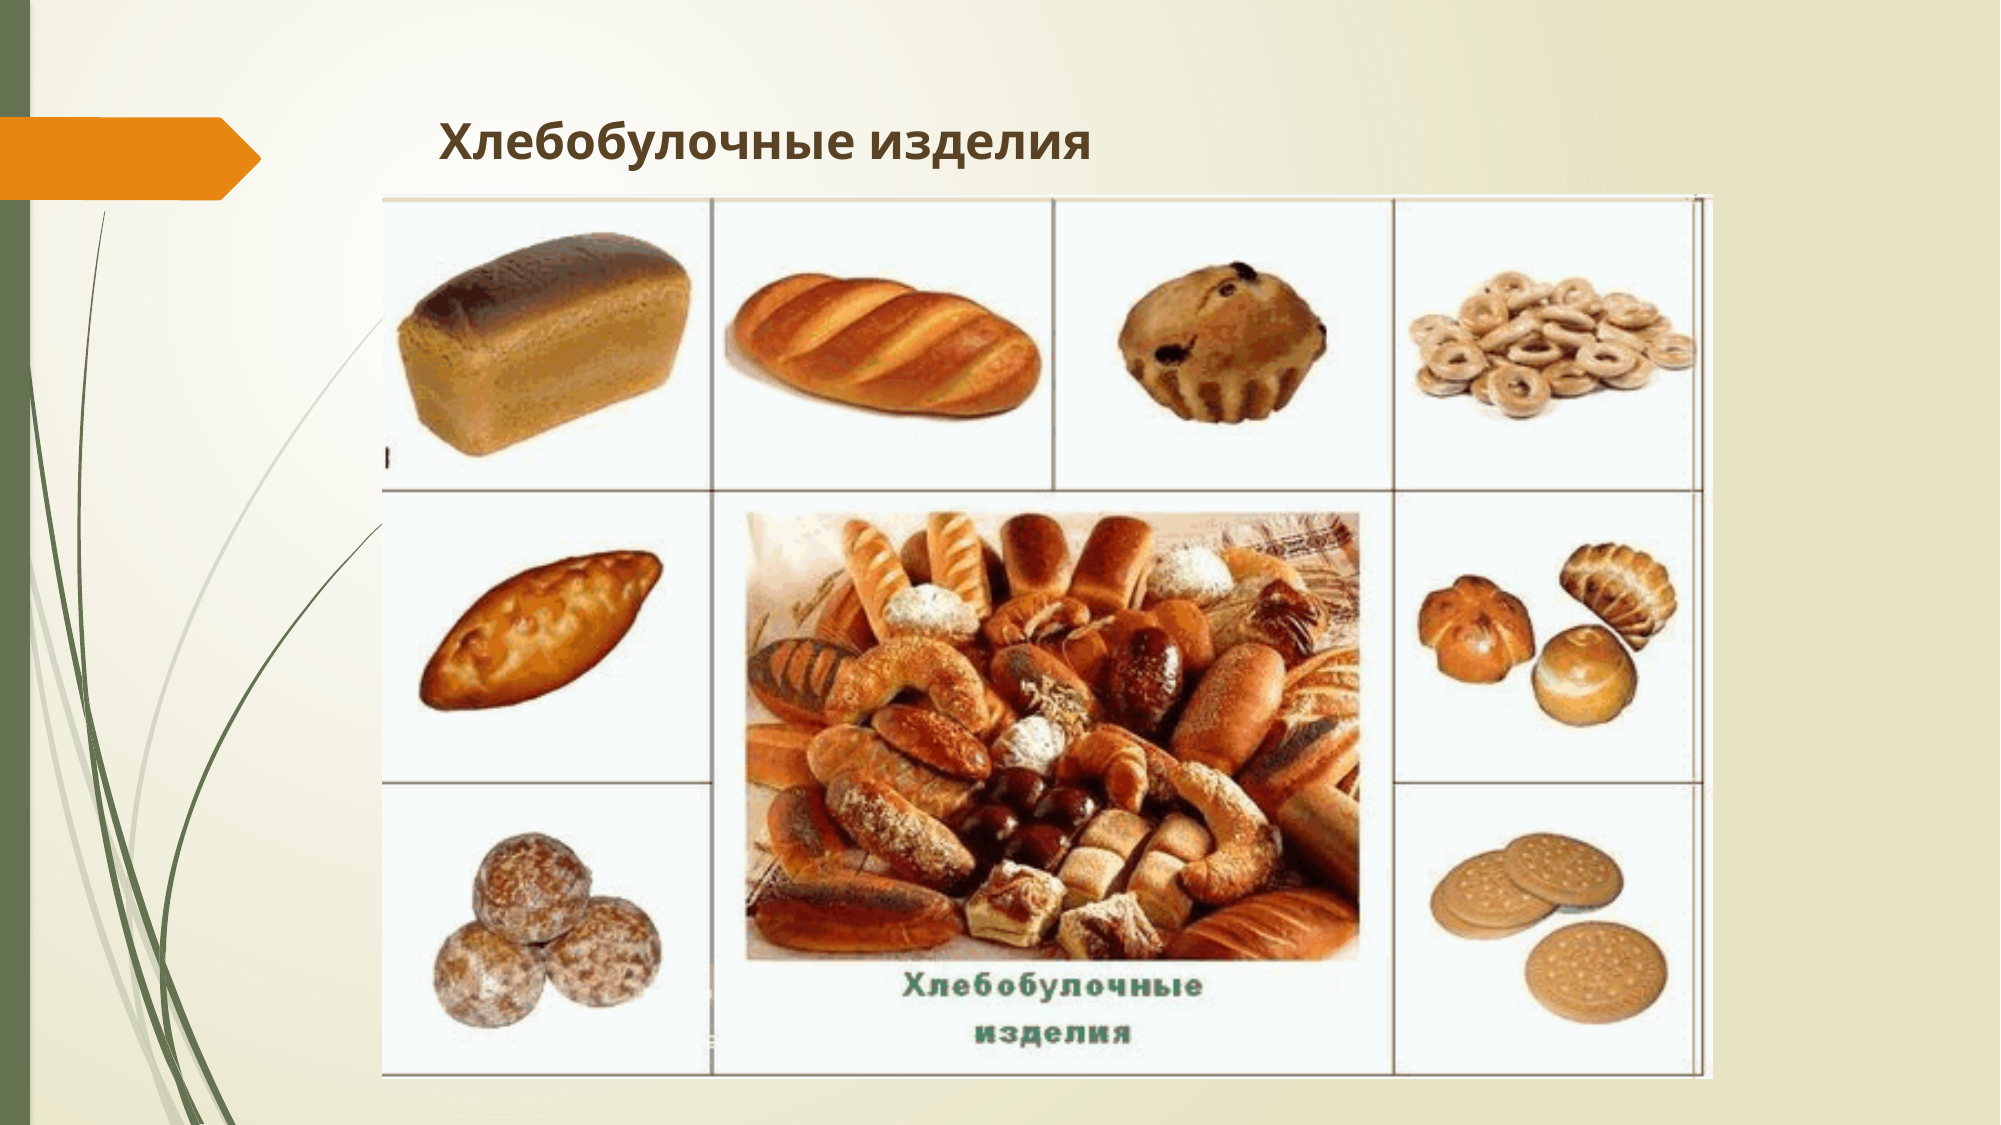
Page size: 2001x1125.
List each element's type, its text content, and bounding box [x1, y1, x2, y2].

picture [382, 194, 1713, 1079]
title Хлебобулочные изделия [424, 102, 1888, 195]
